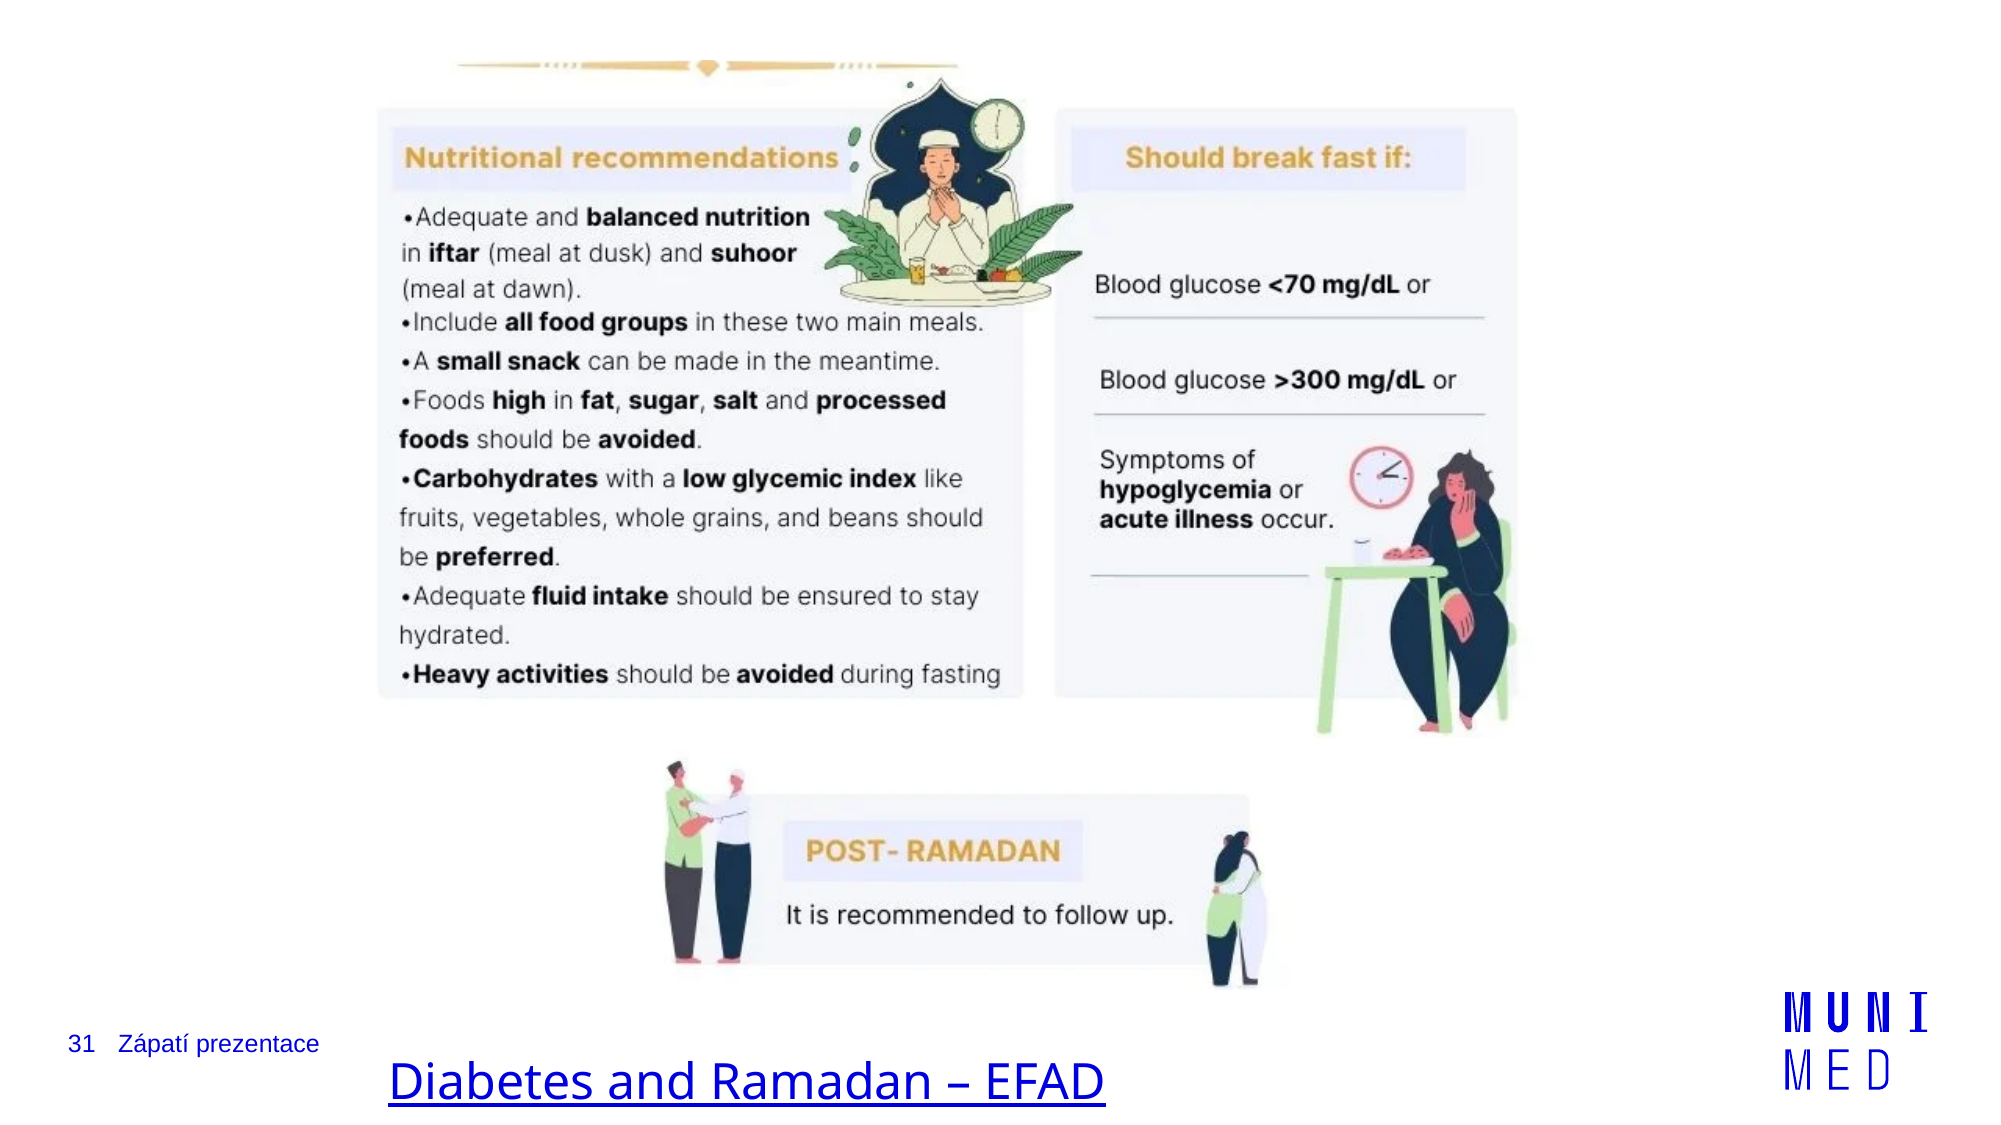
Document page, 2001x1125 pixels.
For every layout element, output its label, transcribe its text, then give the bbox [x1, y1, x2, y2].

slide_number 31 [67, 1021, 110, 1063]
footer Zápatí prezentace [118, 1021, 1418, 1063]
picture [373, 60, 1538, 990]
text_box Diabetes and Ramadan – EFAD [373, 1042, 1374, 1125]
